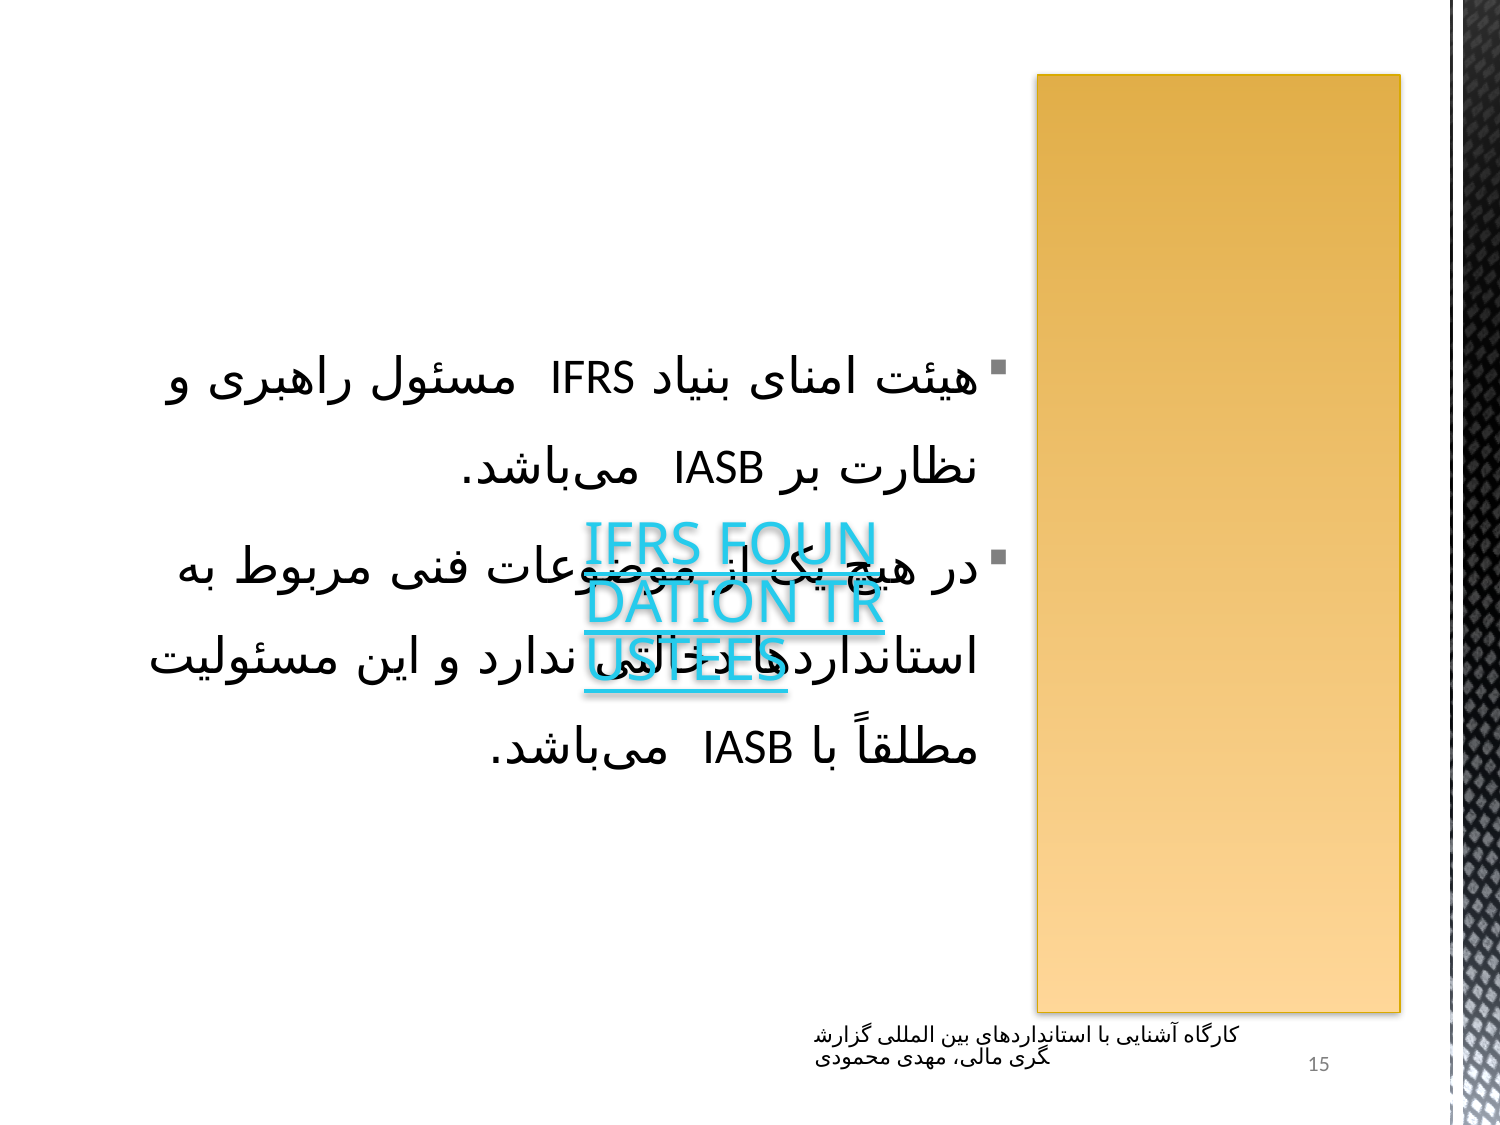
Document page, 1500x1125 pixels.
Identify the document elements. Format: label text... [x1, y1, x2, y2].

footer کارگاه آشنایی با استانداردهای بین المللی گزارشگری مالی، مهدی محمودی [799, 1032, 1263, 1058]
picture [1447, 0, 1500, 1125]
list هیئت امنای بنیاد IFRS مسئول راهبری و نظارت بر IASB می‌باشد. در هیچ ‌یک از موضوعات فنی مربوط به استانداردها دخالتی ندارد و این مسئولیت مطلقاً با IASB می‌‌باشد. [75, 75, 1025, 1013]
slide_number 15 [1275, 1050, 1363, 1075]
title IFRS FOUNDATION TRUSTEES [1037, 74, 1401, 1013]
